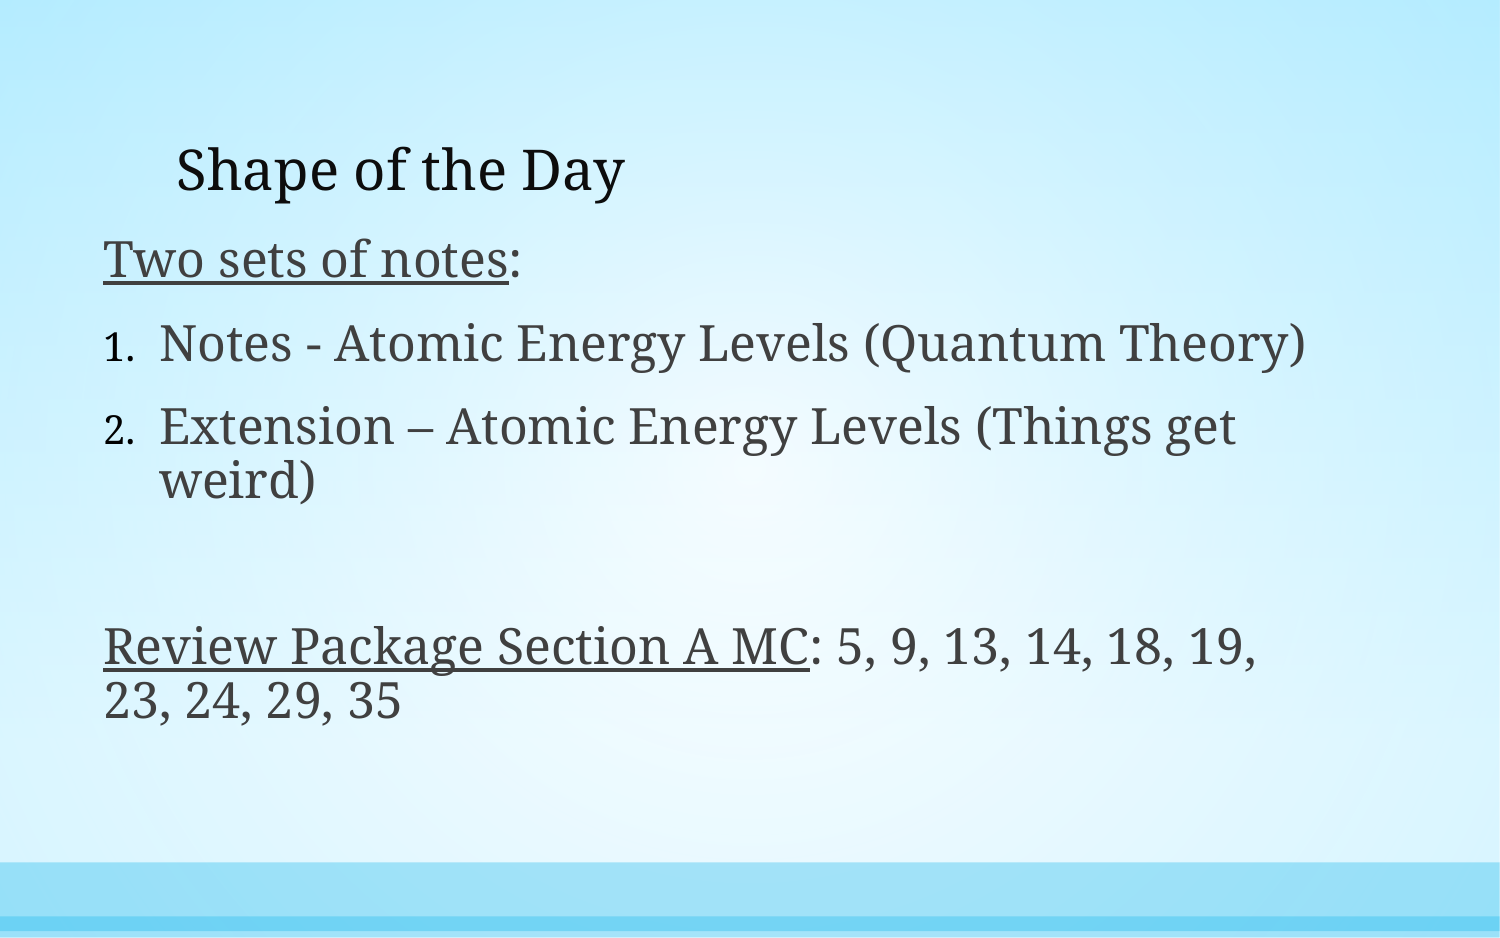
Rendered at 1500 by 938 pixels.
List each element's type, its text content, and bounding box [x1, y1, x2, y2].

list Two sets of notes: Notes - Atomic Energy Levels (Quantum Theory) Extension – Atomic Energy Levels (Things get weird) Review Package Section A MC: 5, 9, 13, 14, 18, 19, 23, 24, 29, 35 [85, 228, 1335, 823]
title Shape of the Day [165, 60, 1335, 209]
